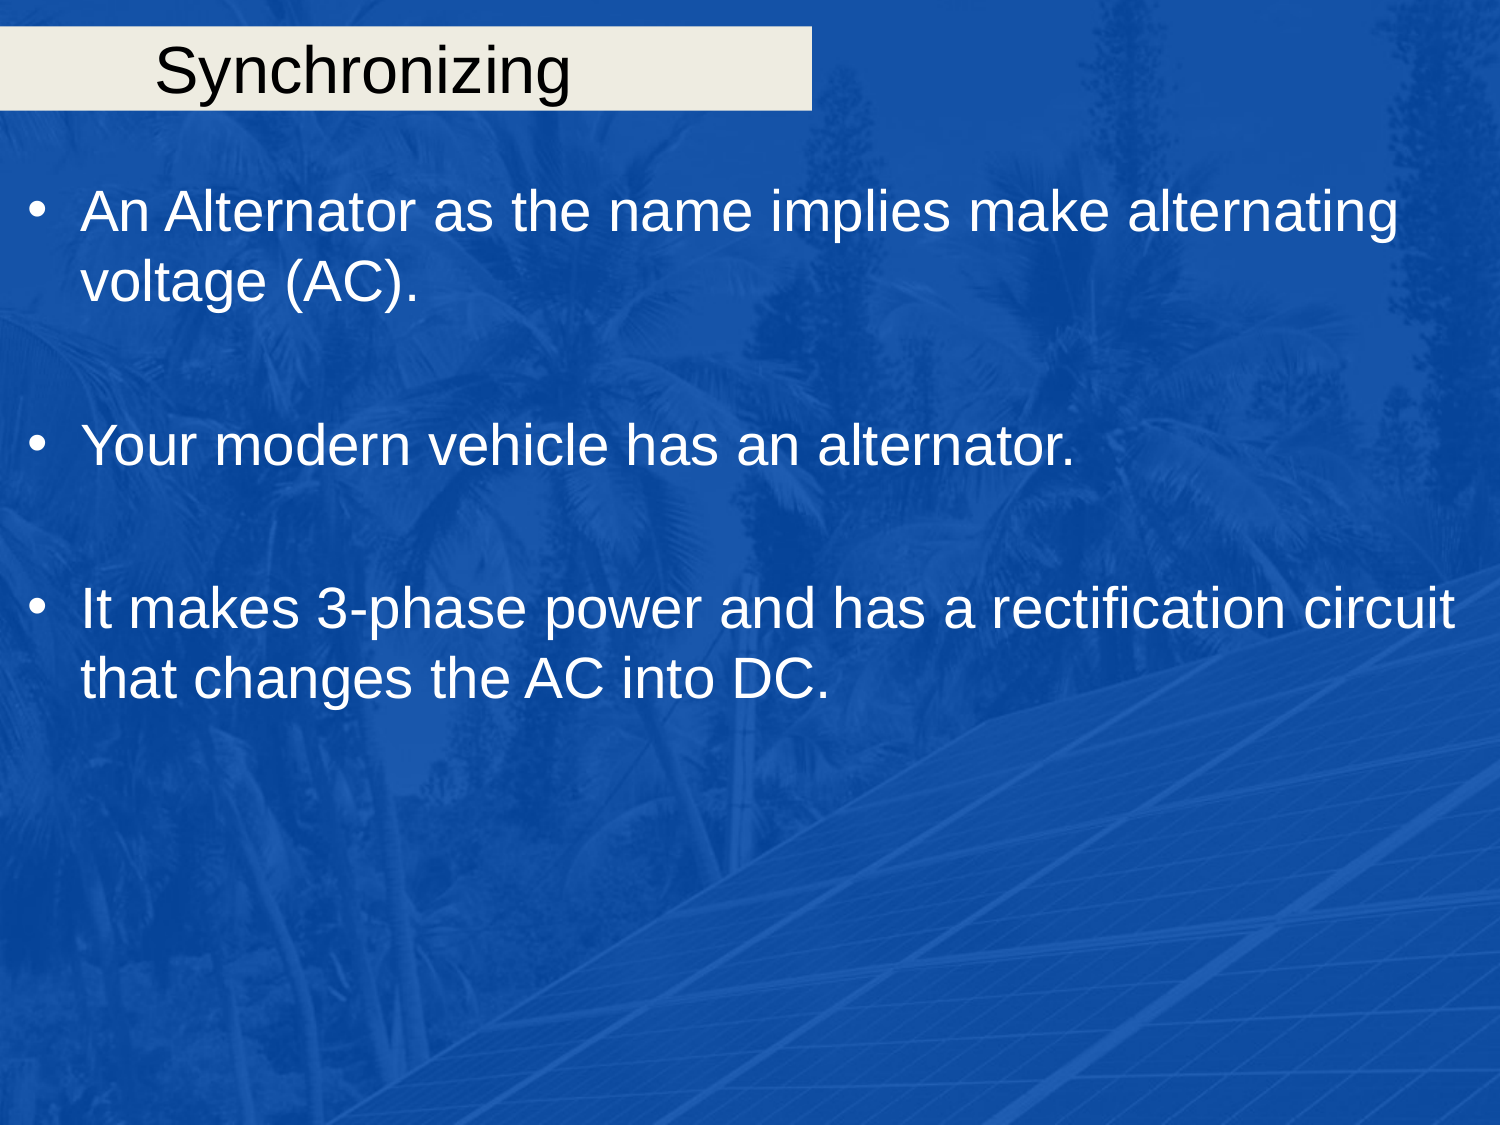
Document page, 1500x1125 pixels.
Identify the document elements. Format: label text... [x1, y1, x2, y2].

picture [0, 0, 1500, 1125]
list An Alternator as the name implies make alternating voltage (AC). Your modern vehicle has an alternator. It makes 3-phase power and has a rectification circuit that changes the AC into DC. [12, 166, 1488, 863]
title Synchronizing [24, 11, 704, 123]
